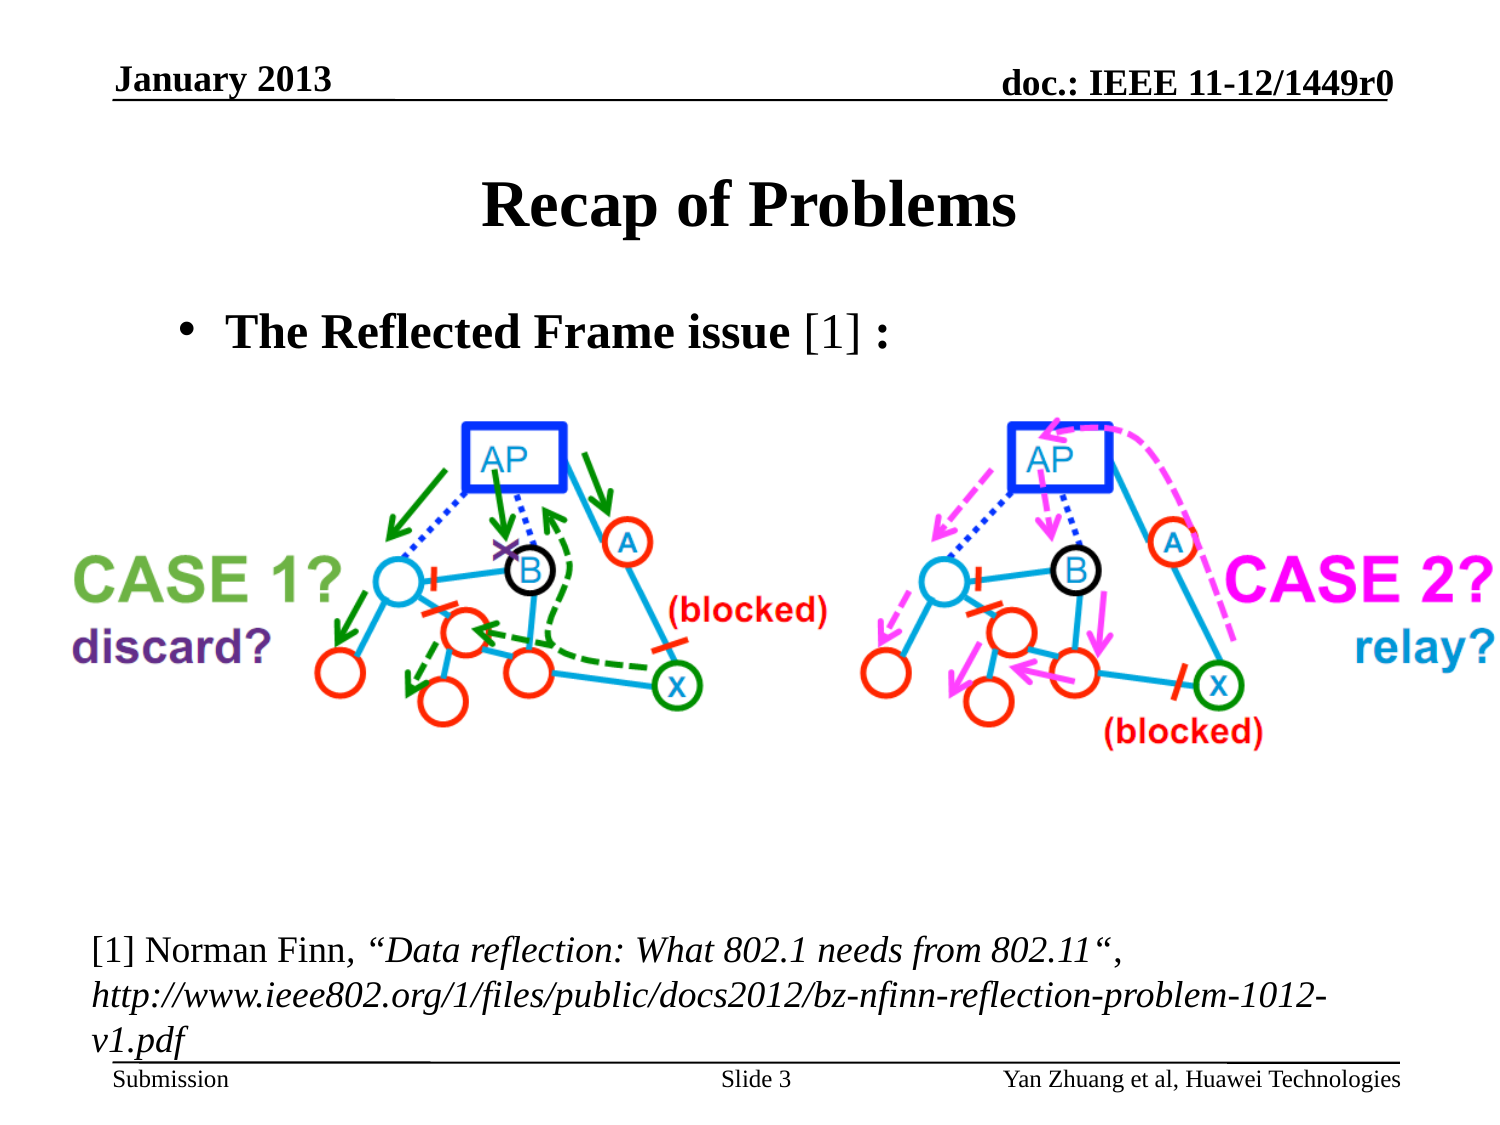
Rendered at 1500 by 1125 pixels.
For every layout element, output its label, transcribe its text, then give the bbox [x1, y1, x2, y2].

text_box [1] Norman Finn, “Data reflection: What 802.1 needs from 802.11“, http://www.ieee802.org/1/files/public/docs2012/bz-nfinn-reflection-problem-1012-v1.pdf [76, 917, 1436, 1067]
title Recap of Problems [112, 112, 1388, 288]
text_box The Reflected Frame issue [1] : [88, 290, 1412, 366]
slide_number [114, 54, 423, 100]
footer Yan Zhuang et al, Huawei Technologies [878, 1067, 1402, 1093]
picture [66, 408, 1500, 764]
slide_number Slide 3 [712, 1067, 800, 1123]
